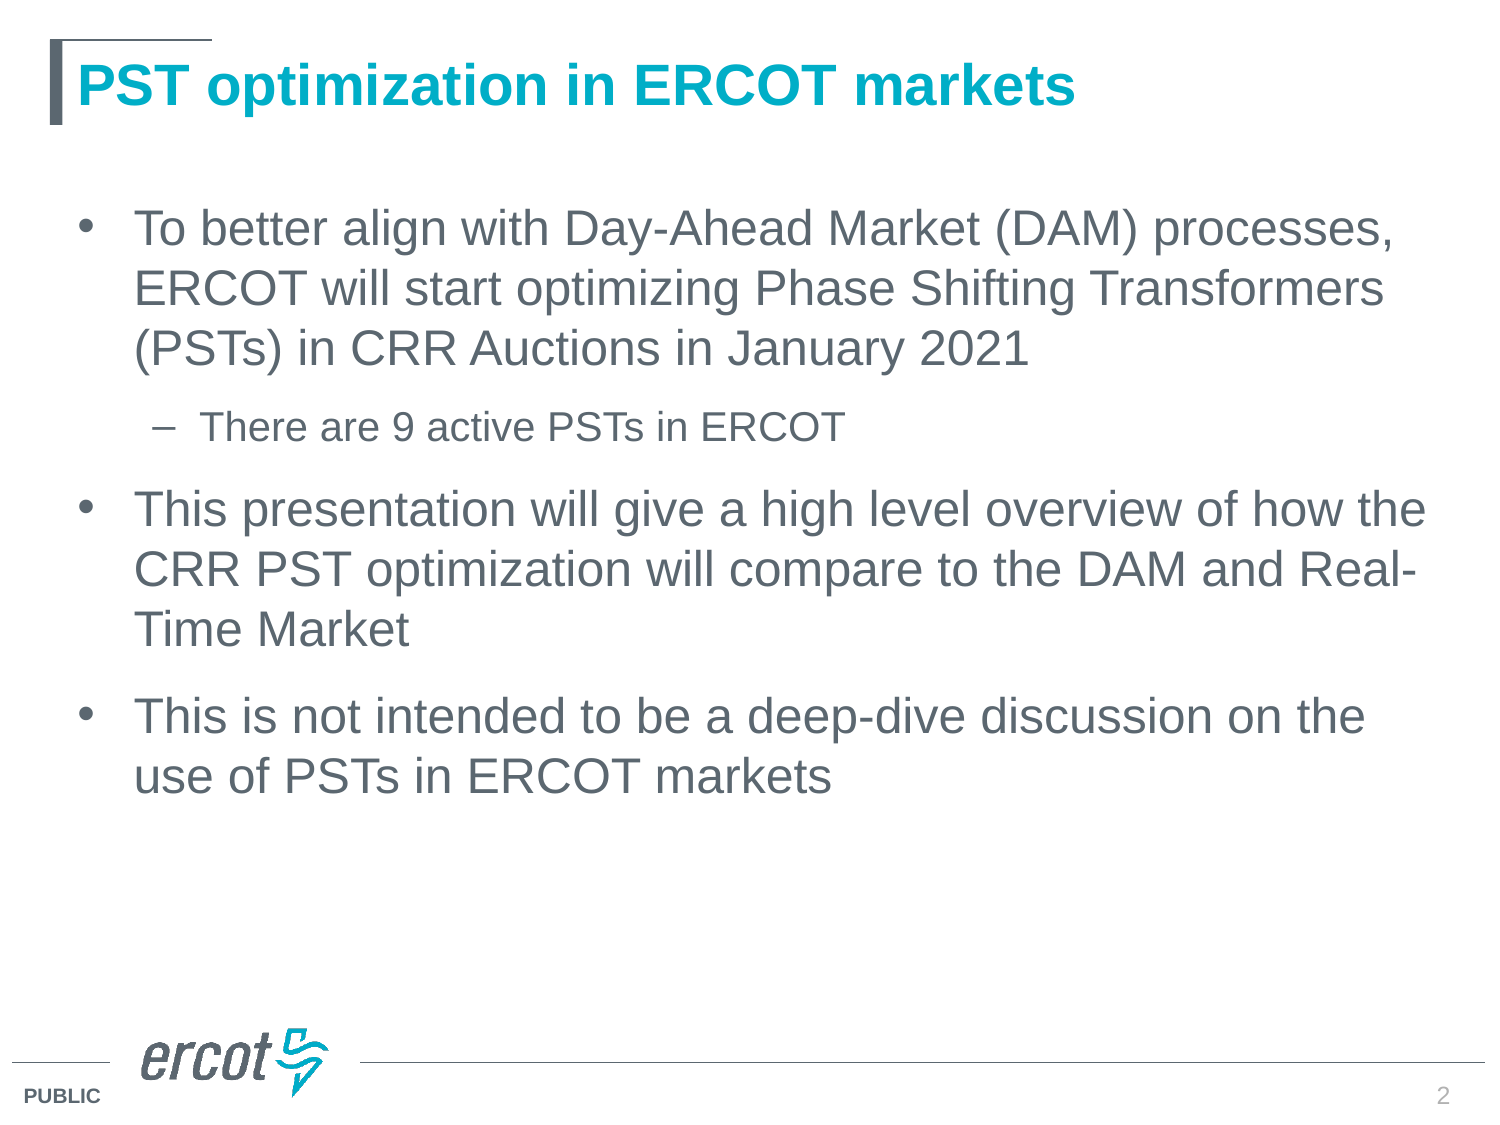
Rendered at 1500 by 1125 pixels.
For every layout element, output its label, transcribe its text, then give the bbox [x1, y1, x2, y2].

list To better align with Day-Ahead Market (DAM) processes, ERCOT will start optimizing Phase Shifting Transformers (PSTs) in CRR Auctions in January 2021 There are 9 active PSTs in ERCOT This presentation will give a high level overview of how the CRR PST optimization will compare to the DAM and Real-Time Market This is not intended to be a deep-dive discussion on the use of PSTs in ERCOT markets [62, 187, 1463, 988]
picture [137, 1024, 332, 1100]
slide_number 2 [1400, 1076, 1488, 1113]
title PST optimization in ERCOT markets [62, 39, 1450, 125]
